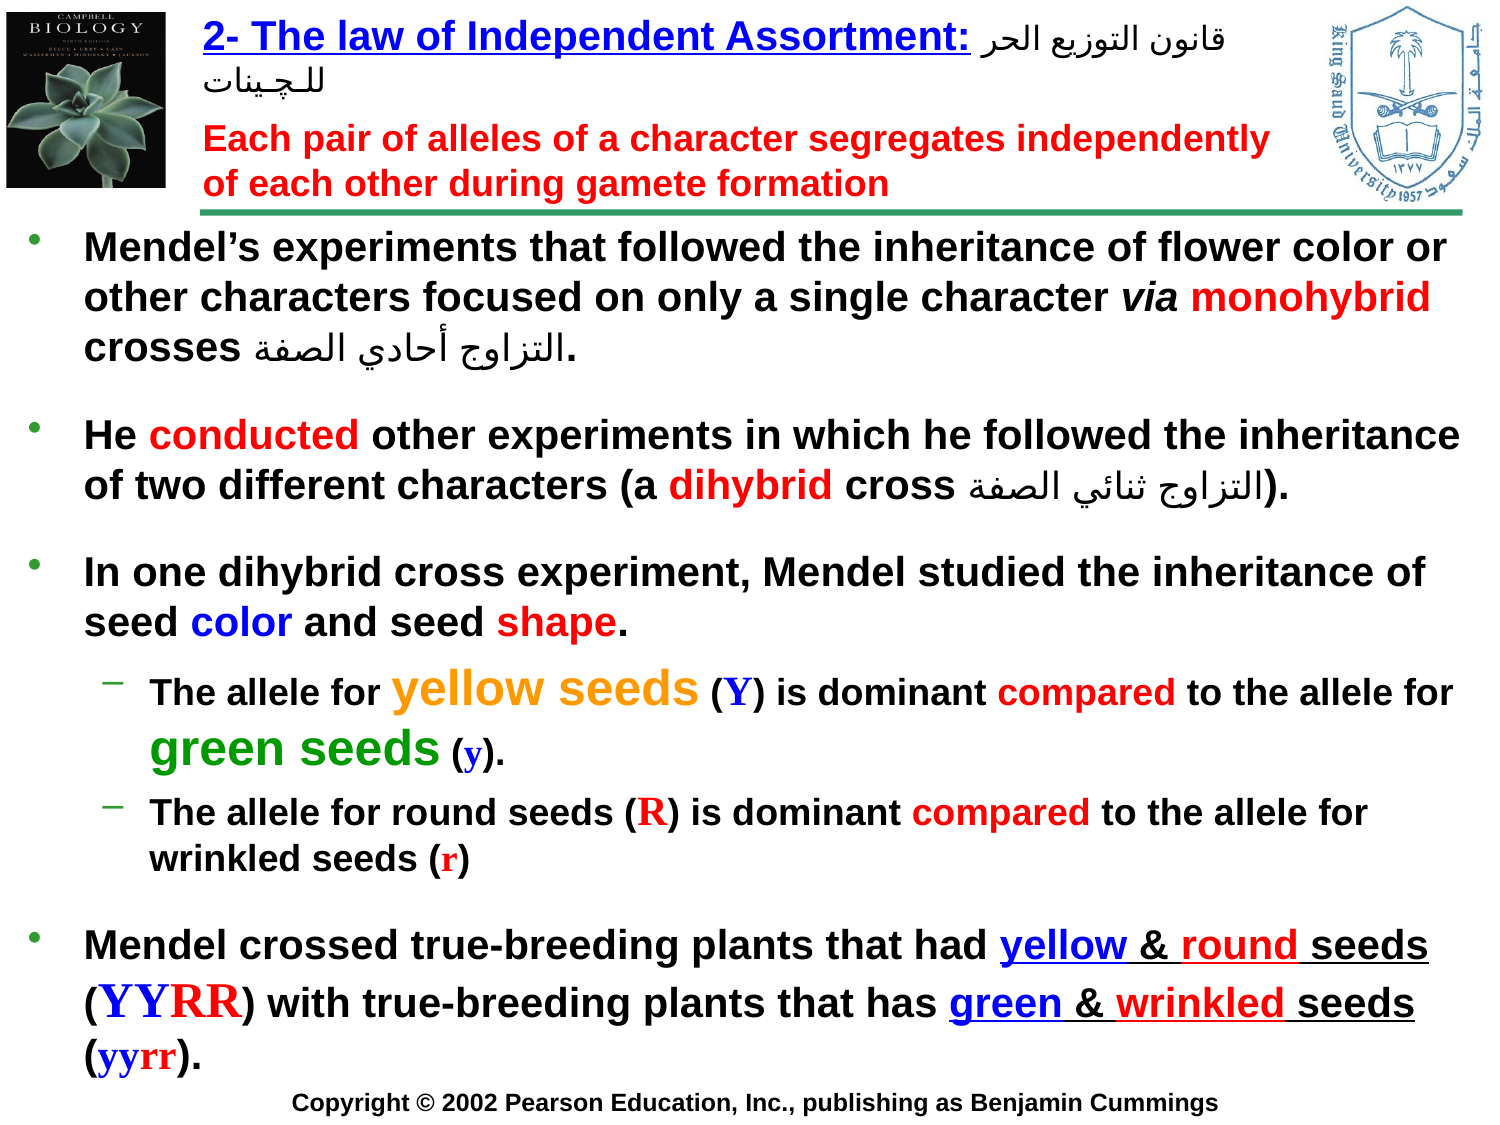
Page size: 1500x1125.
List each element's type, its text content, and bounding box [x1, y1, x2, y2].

list Mendel’s experiments that followed the inheritance of flower color or other characters focused on only a single character via monohybrid crosses التزاوج أحادي الصفة. He conducted other experiments in which he followed the inheritance of two different characters (a dihybrid cross التزاوج ثنائي الصفة). In one dihybrid cross experiment, Mendel studied the inheritance of seed color and seed shape. The allele for yellow seeds (Y) is dominant compared to the allele for green seeds (y). The allele for round seeds (R) is dominant compared to the allele for wrinkled seeds (r) Mendel crossed true-breeding plants that had yellow & round seeds (YYRR) with true-breeding plants that has green & wrinkled seeds (yyrr). [12, 219, 1488, 1086]
text_box Copyright © 2002 Pearson Education, Inc., publishing as Benjamin Cummings [49, 1079, 1463, 1125]
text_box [5, 0, 1488, 213]
